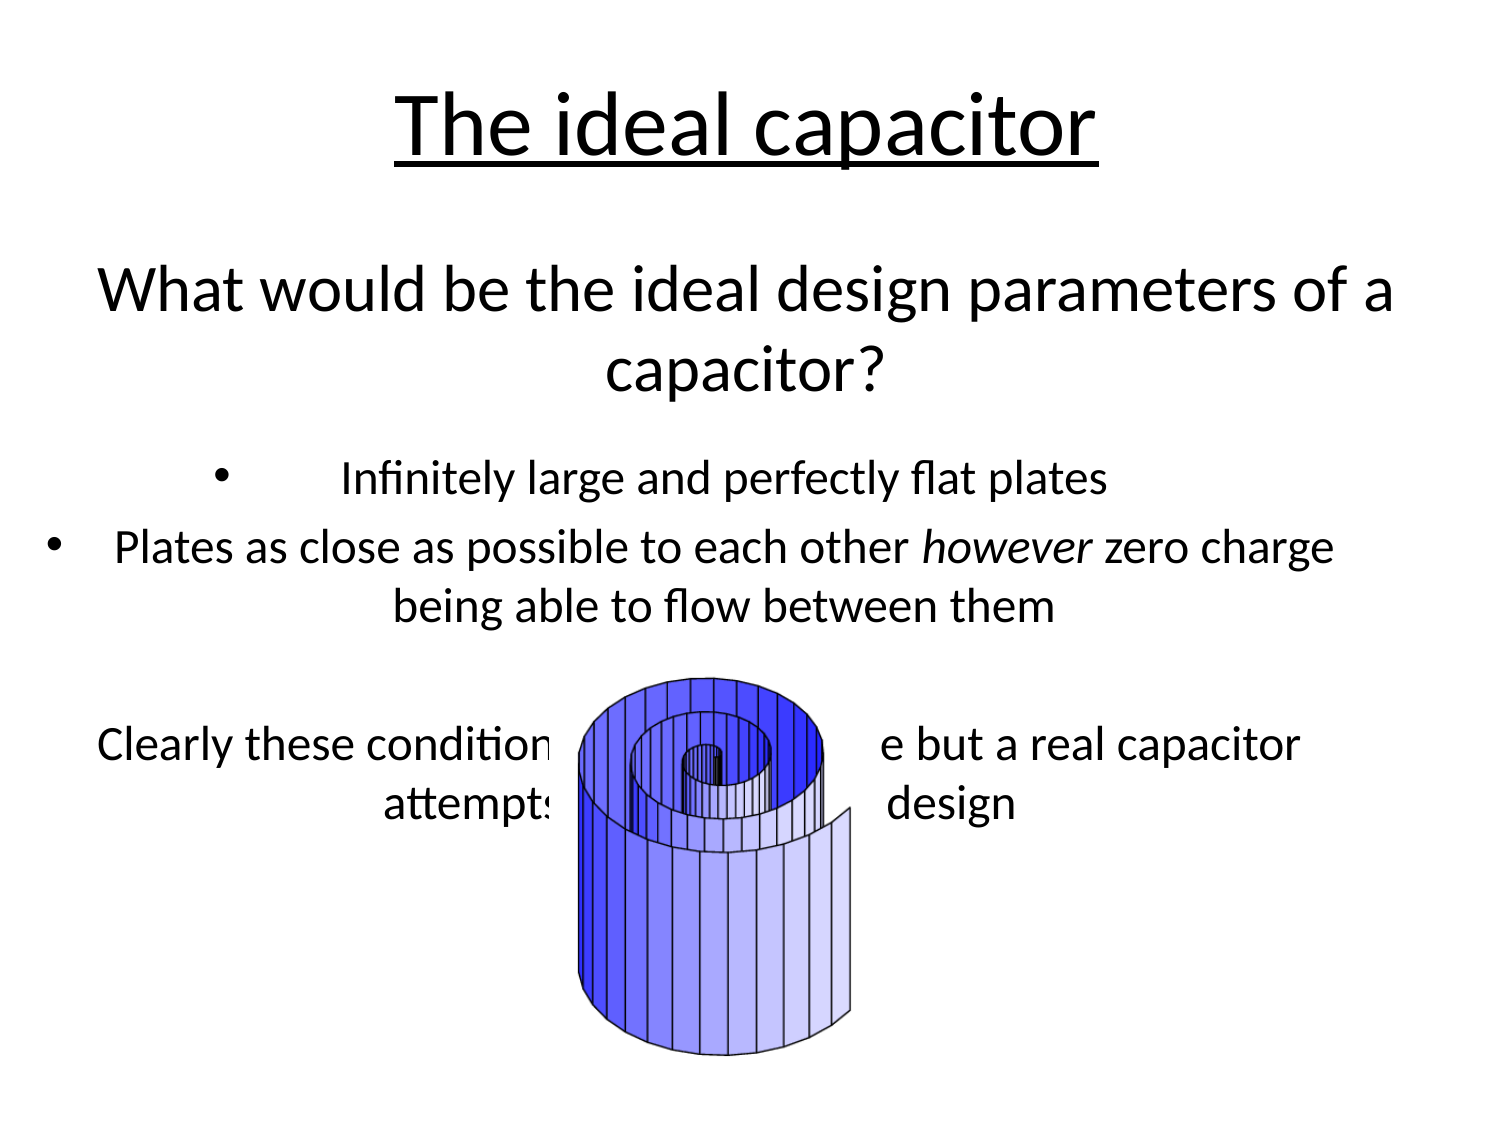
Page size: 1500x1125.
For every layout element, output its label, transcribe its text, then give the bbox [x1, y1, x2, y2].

title The ideal capacitor [71, 24, 1422, 213]
picture [549, 649, 880, 1085]
list Infinitely large and perfectly flat plates Plates as close as possible to each other however zero charge being able to flow between them Clearly these conditions are not possible but a real capacitor attempts to emulate this design [24, 437, 1375, 838]
text_box What would be the ideal design parameters of a capacitor? [71, 237, 1422, 413]
